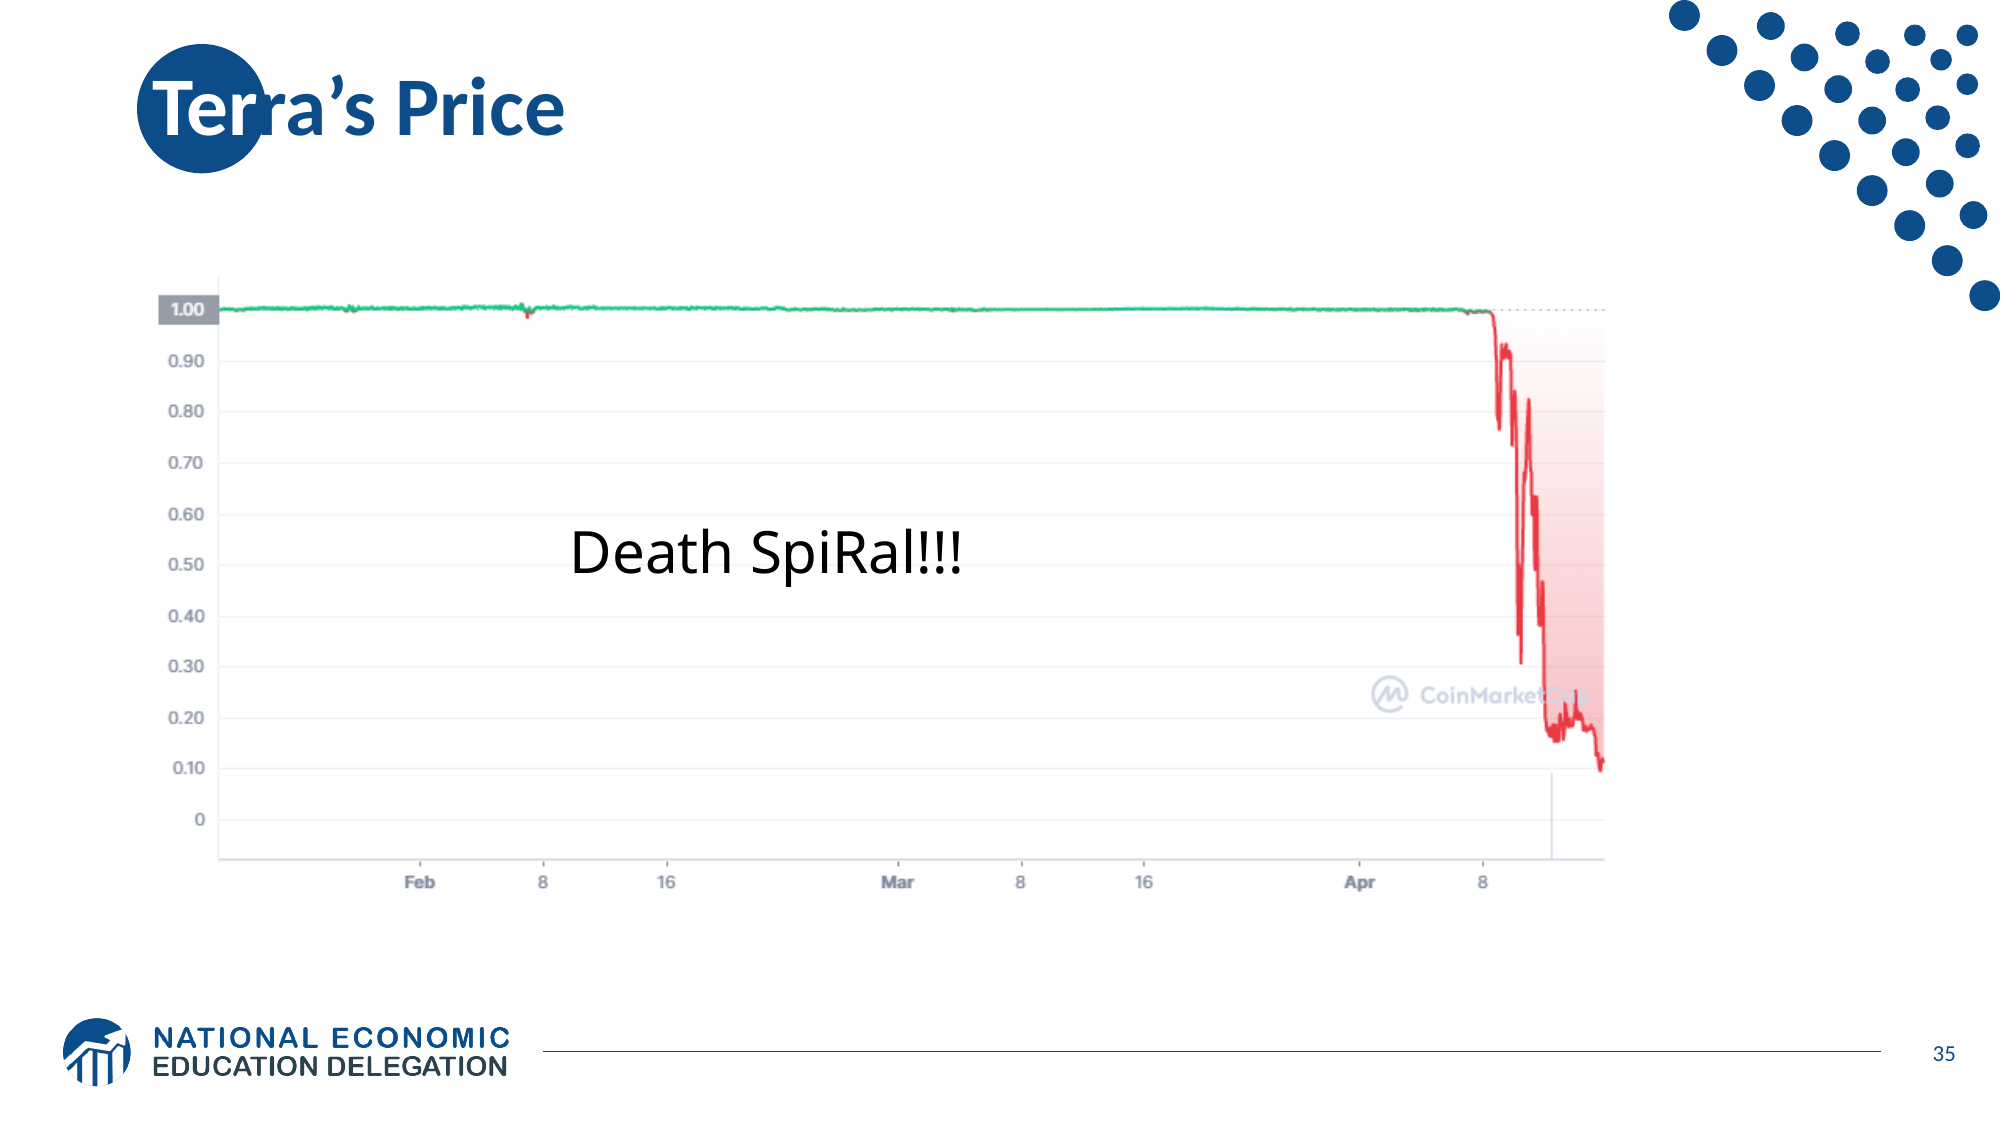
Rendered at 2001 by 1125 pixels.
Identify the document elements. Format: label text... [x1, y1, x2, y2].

title Terra’s Price [137, 0, 1863, 218]
slide_number 35 [1521, 1022, 1972, 1082]
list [154, 275, 1606, 901]
picture [55, 1013, 520, 1091]
